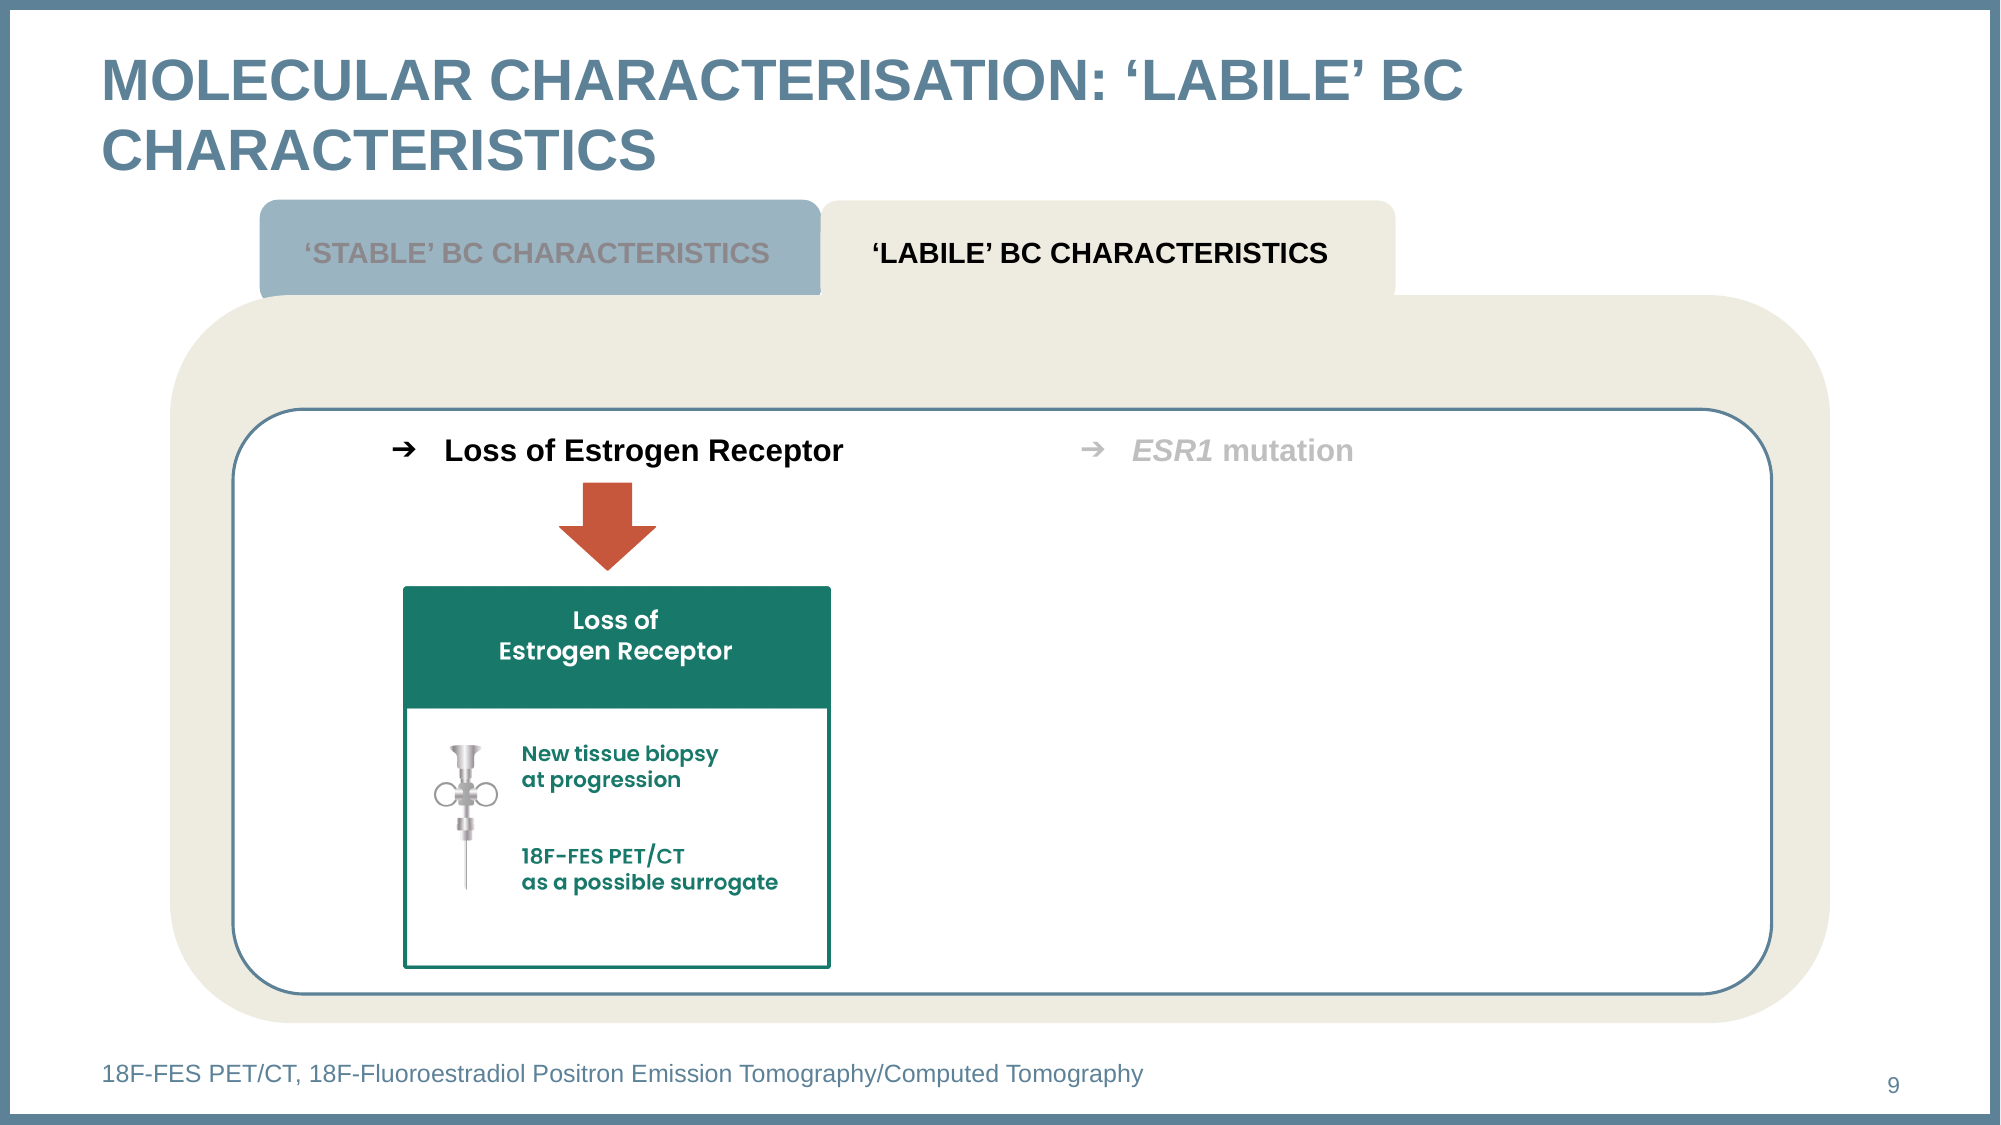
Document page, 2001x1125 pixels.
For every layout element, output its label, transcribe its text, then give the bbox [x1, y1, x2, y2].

text_box [559, 483, 656, 571]
text_box ESR1 mutation [1042, 415, 1565, 483]
text_box ‘STABLE’ BC CHARACTERISTICS [289, 219, 831, 285]
text_box [169, 295, 1831, 1024]
title MOLECULAR CHARACTERISATION: ‘LABILE’ BC CHARACTERISTICS [101, 42, 1900, 185]
text_box [260, 200, 820, 298]
picture [387, 574, 845, 990]
text_box ‘LABILE’ BC CHARACTERISTICS [856, 219, 1360, 285]
slide_number 9 [1771, 1054, 1900, 1115]
list 18F-FES PET/CT, 18F-Fluoroestradiol Positron Emission Tomography/Computed Tomography [101, 1042, 1772, 1103]
text_box [232, 409, 1772, 995]
text_box Loss of Estrogen Receptor [354, 415, 878, 483]
text_box [820, 200, 1396, 305]
